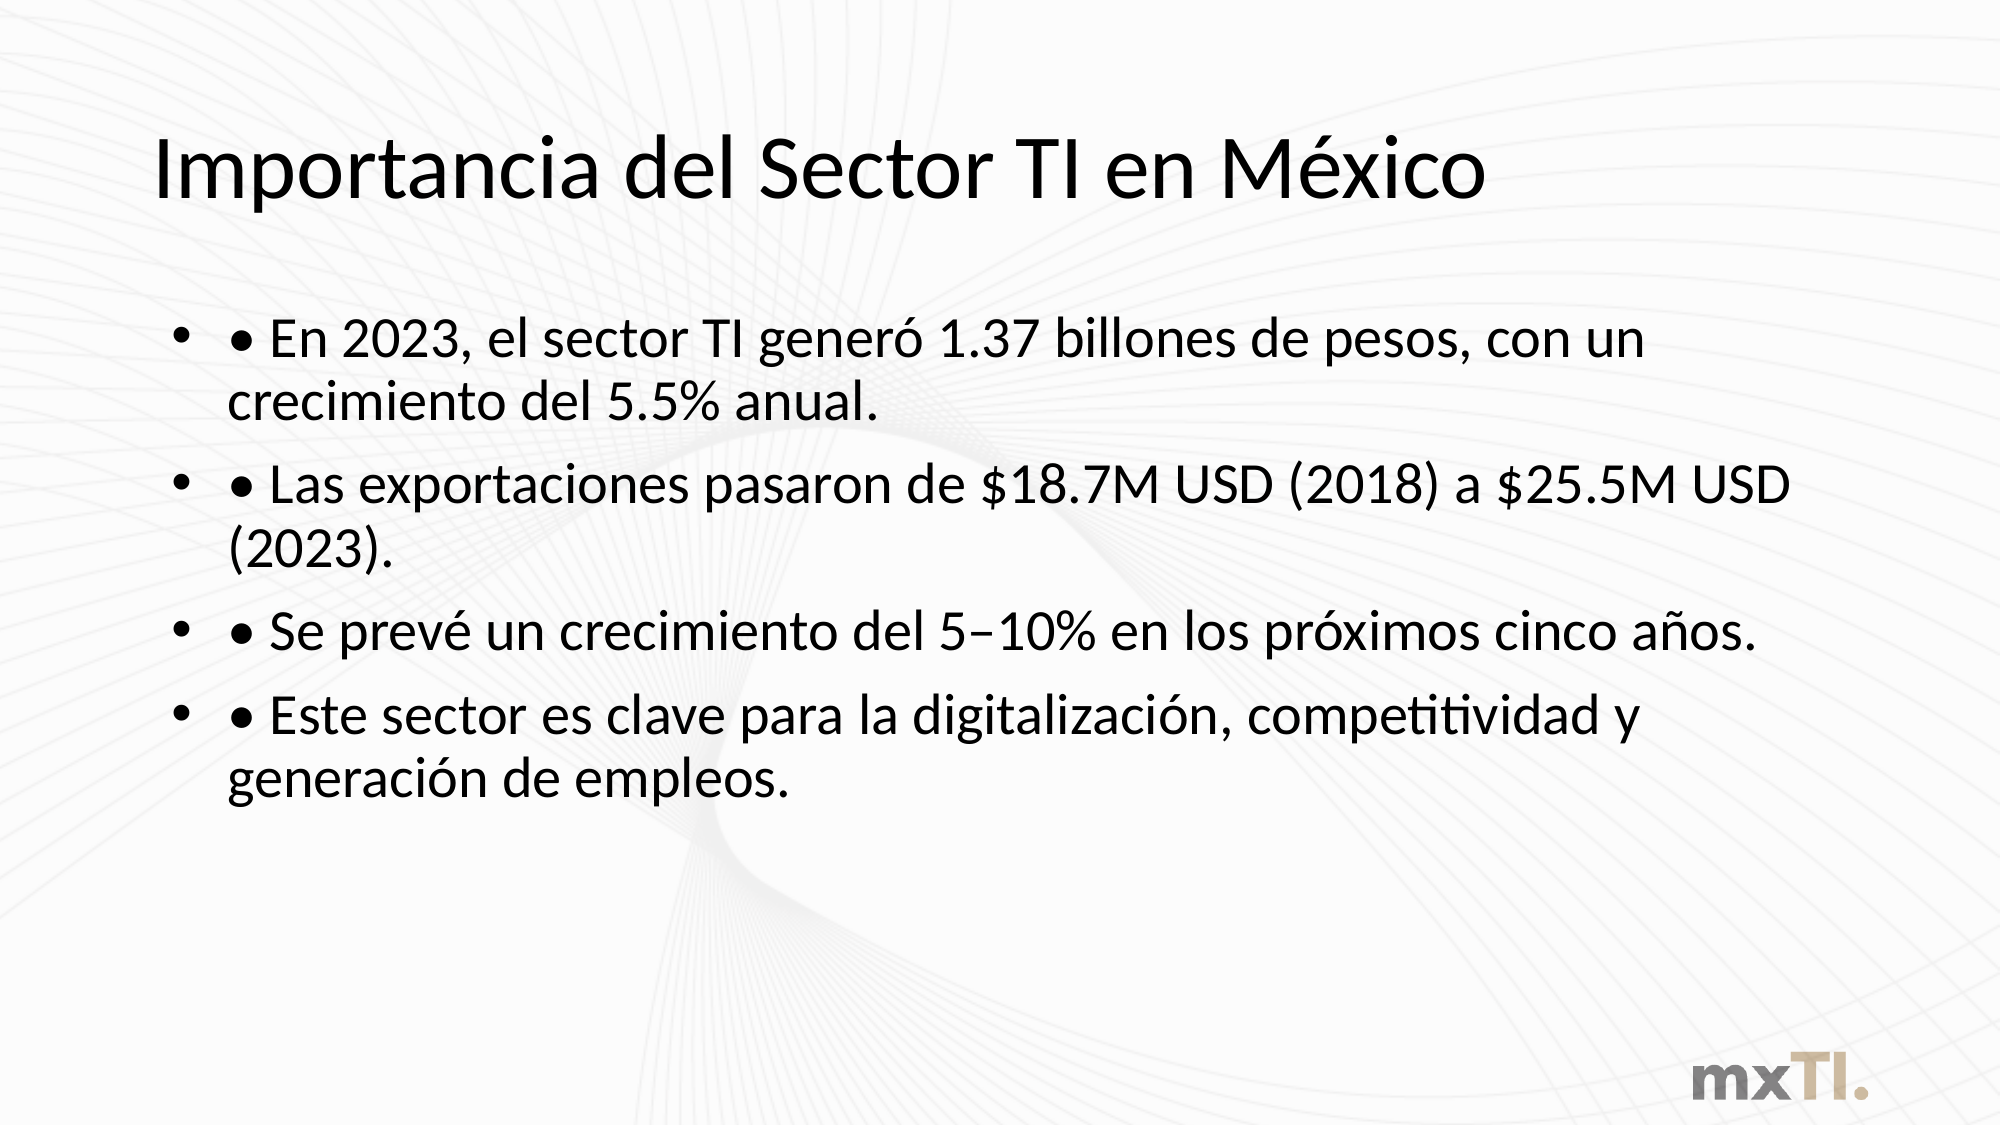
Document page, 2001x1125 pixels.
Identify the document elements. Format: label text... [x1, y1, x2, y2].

picture [1679, 1041, 1898, 1102]
list • En 2023, el sector TI generó 1.37 billones de pesos, con un crecimiento del 5.5% anual. • Las exportaciones pasaron de $18.7M USD (2018) a $25.5M USD (2023). • Se prevé un crecimiento del 5–10% en los próximos cinco años. • Este sector es clave para la digitalización, competitividad y generación de empleos. [137, 299, 1863, 1014]
title Importancia del Sector TI en México [137, 59, 1863, 278]
